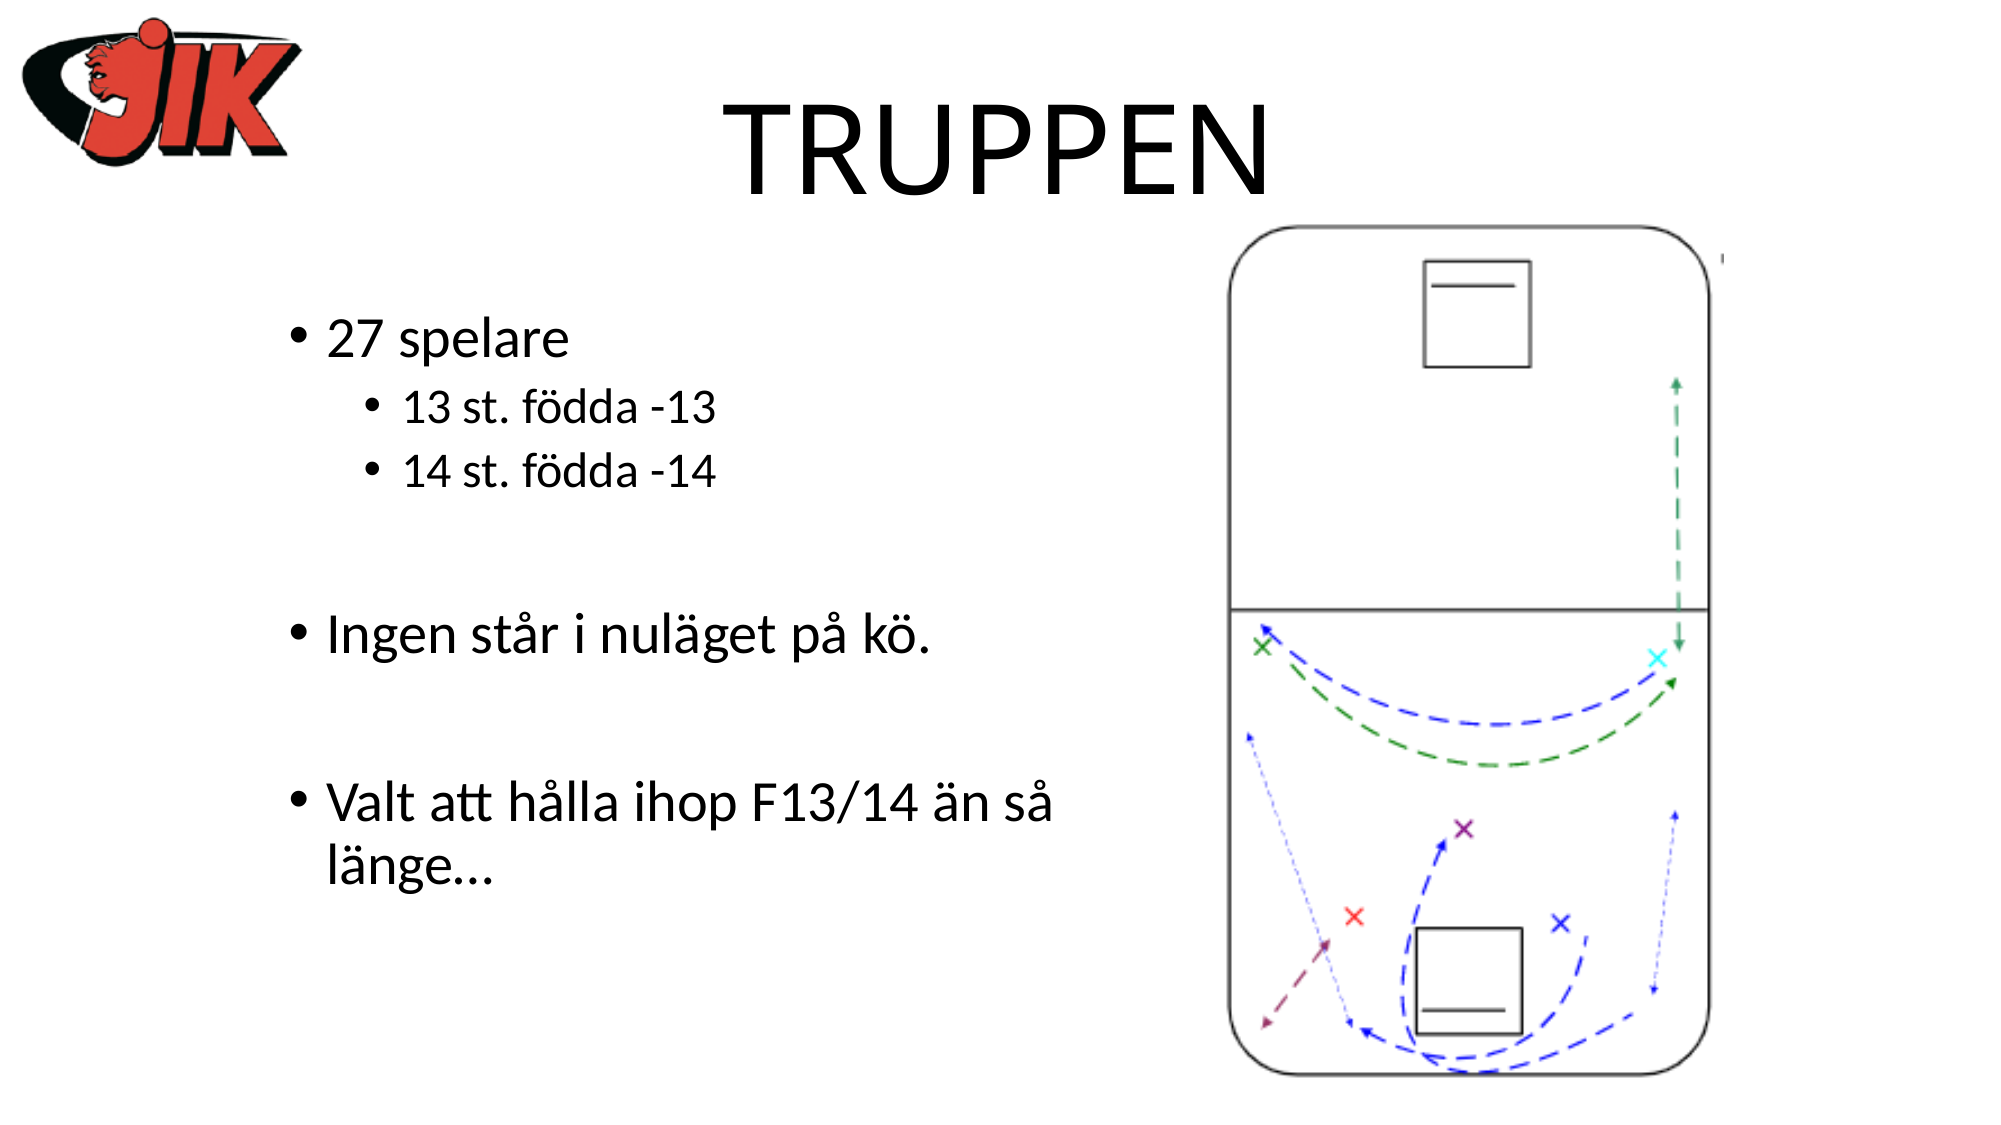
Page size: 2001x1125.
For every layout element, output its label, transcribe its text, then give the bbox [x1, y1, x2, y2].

title TRUPPEN [137, 45, 1863, 263]
list 27 spelare 13 st. födda -13 14 st. födda -14 Ingen står i nuläget på kö. Valt att hålla ihop F13/14 än så länge… [273, 299, 1214, 1014]
picture [0, 2, 326, 186]
picture [1214, 223, 1724, 1089]
